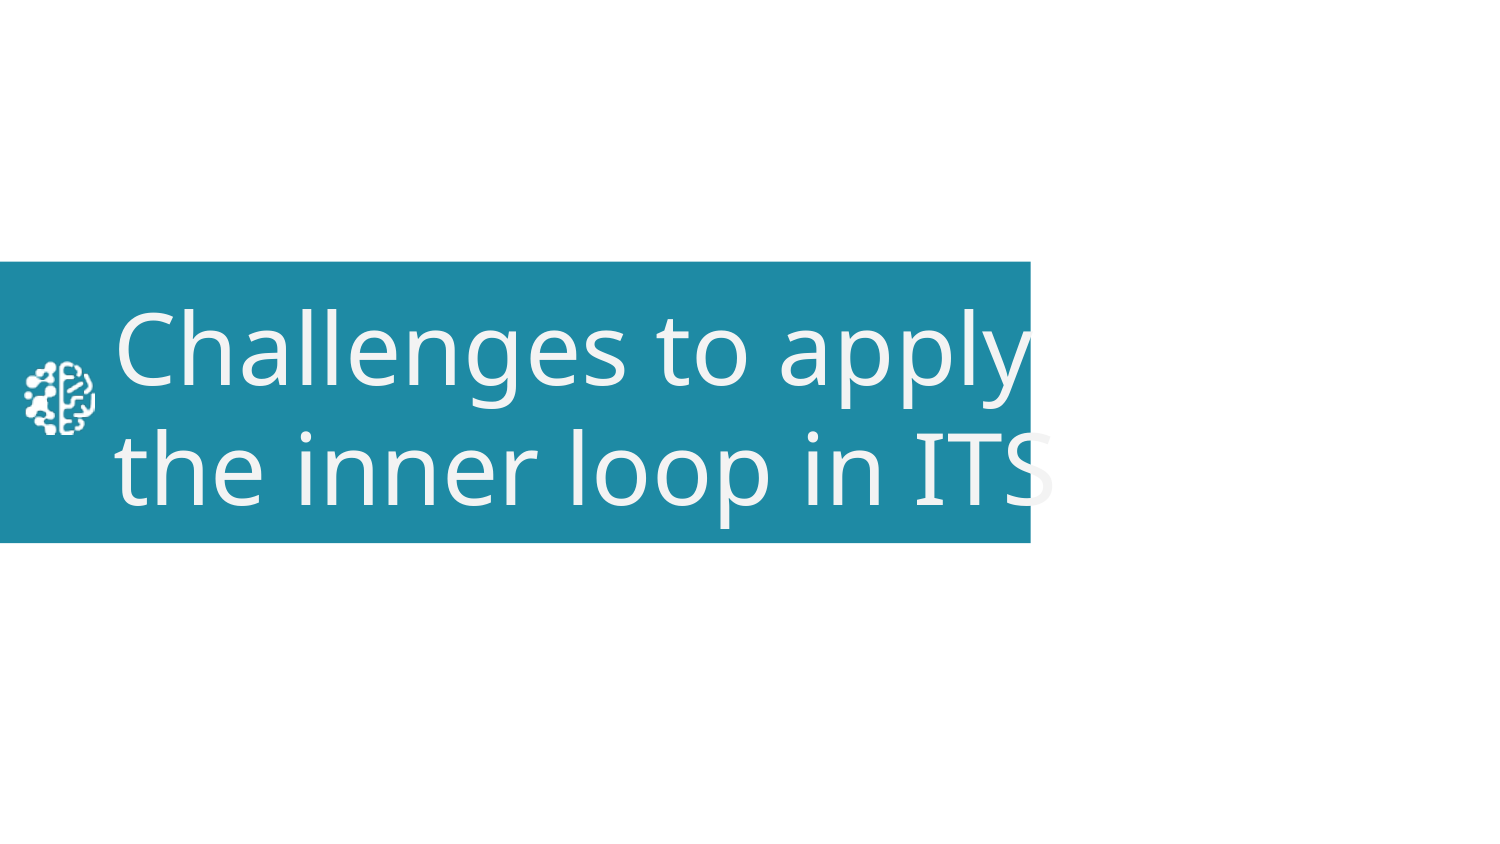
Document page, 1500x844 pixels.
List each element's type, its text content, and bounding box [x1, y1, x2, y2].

title Challenges to apply the inner loop in ITS [98, 270, 1079, 365]
picture [24, 361, 95, 435]
